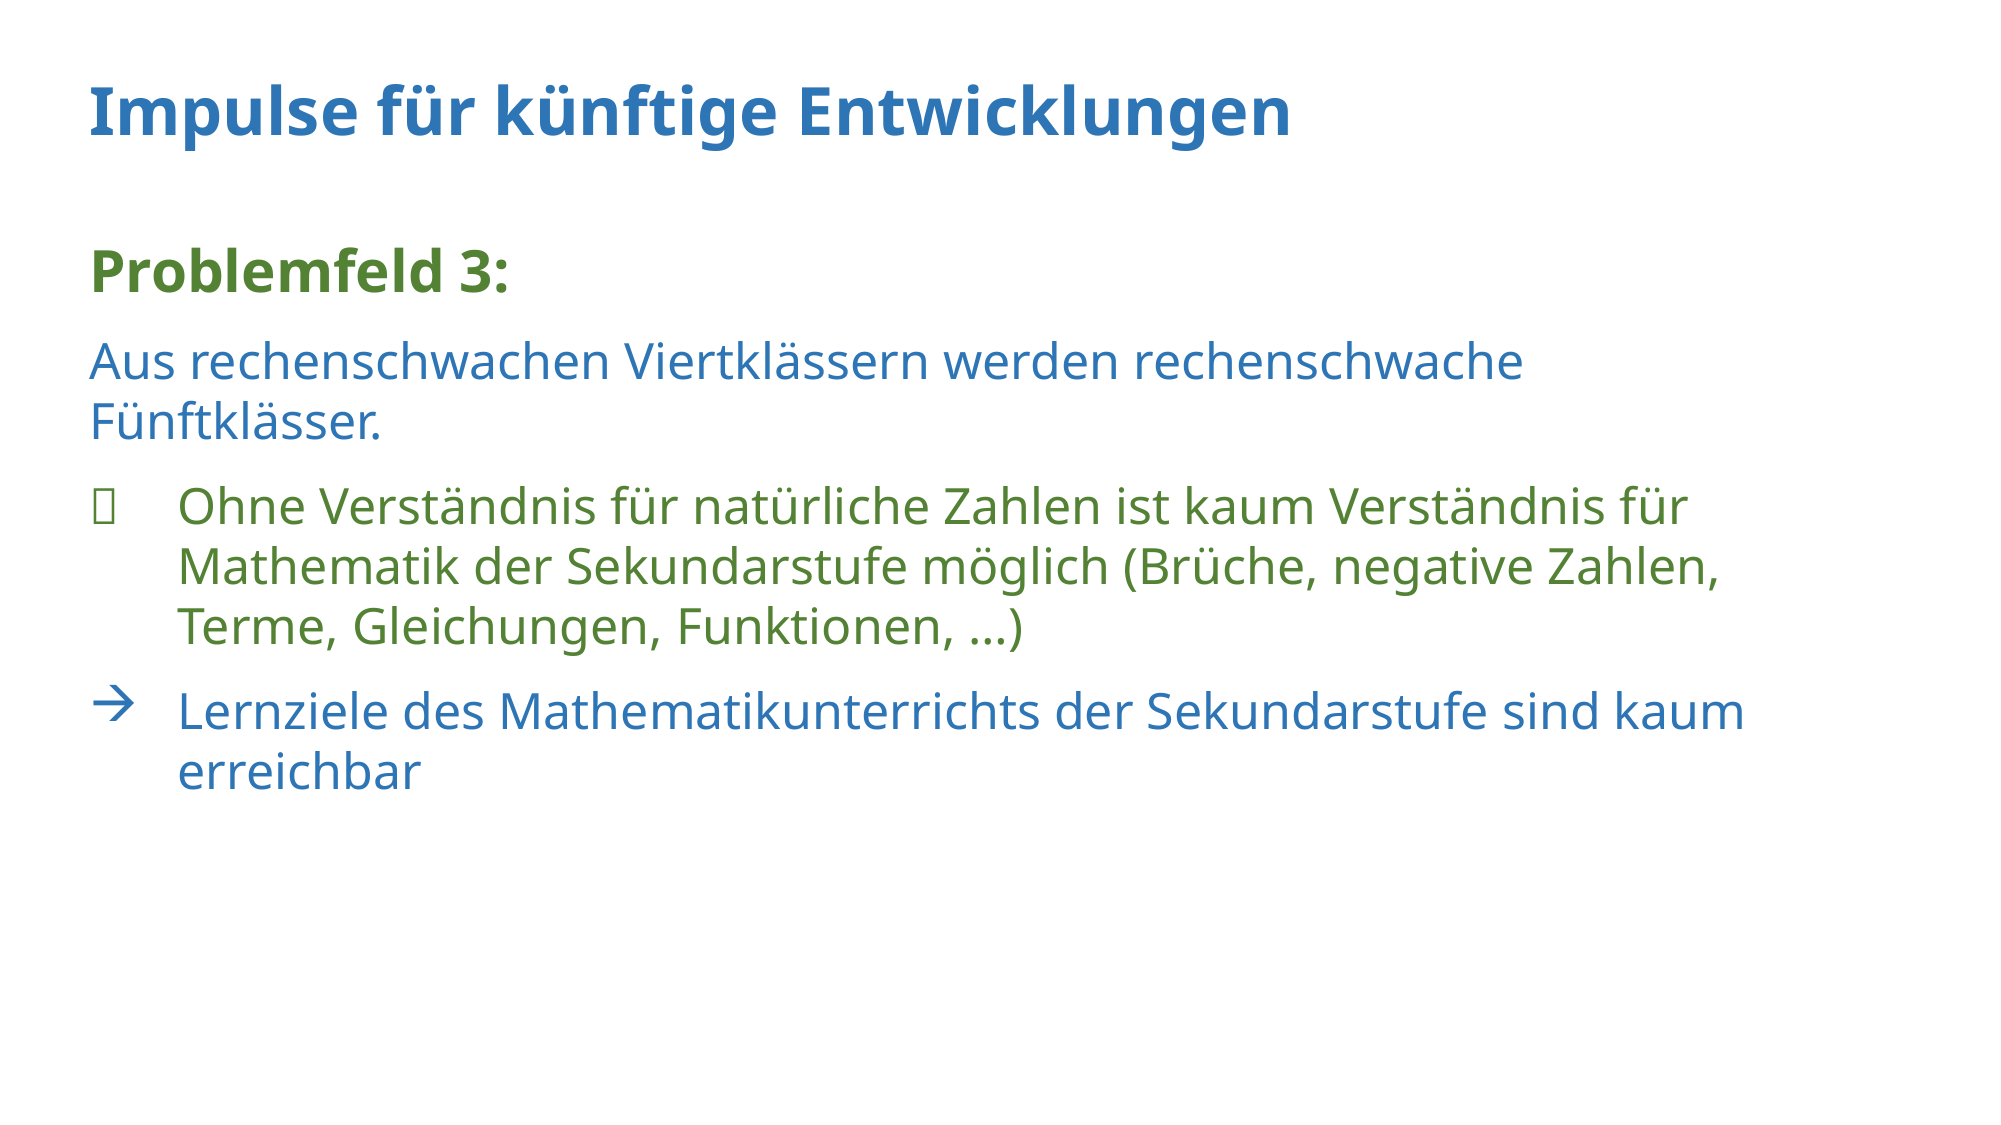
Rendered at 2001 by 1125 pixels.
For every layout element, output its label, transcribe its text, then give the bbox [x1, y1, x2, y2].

text_box Impulse für künftige Entwicklungen [74, 61, 1698, 157]
text_box Problemfeld 3: Aus rechenschwachen Viertklässern werden rechenschwache Fünftklässer.  Ohne Verständnis für natürliche Zahlen ist kaum Verständnis für Mathematik der Sekundarstufe möglich (Brüche, negative Zahlen, Terme, Gleichungen, Funktionen, …) Lernziele des Mathematikunterrichts der Sekundarstufe sind kaum erreichbar [74, 227, 1846, 892]
